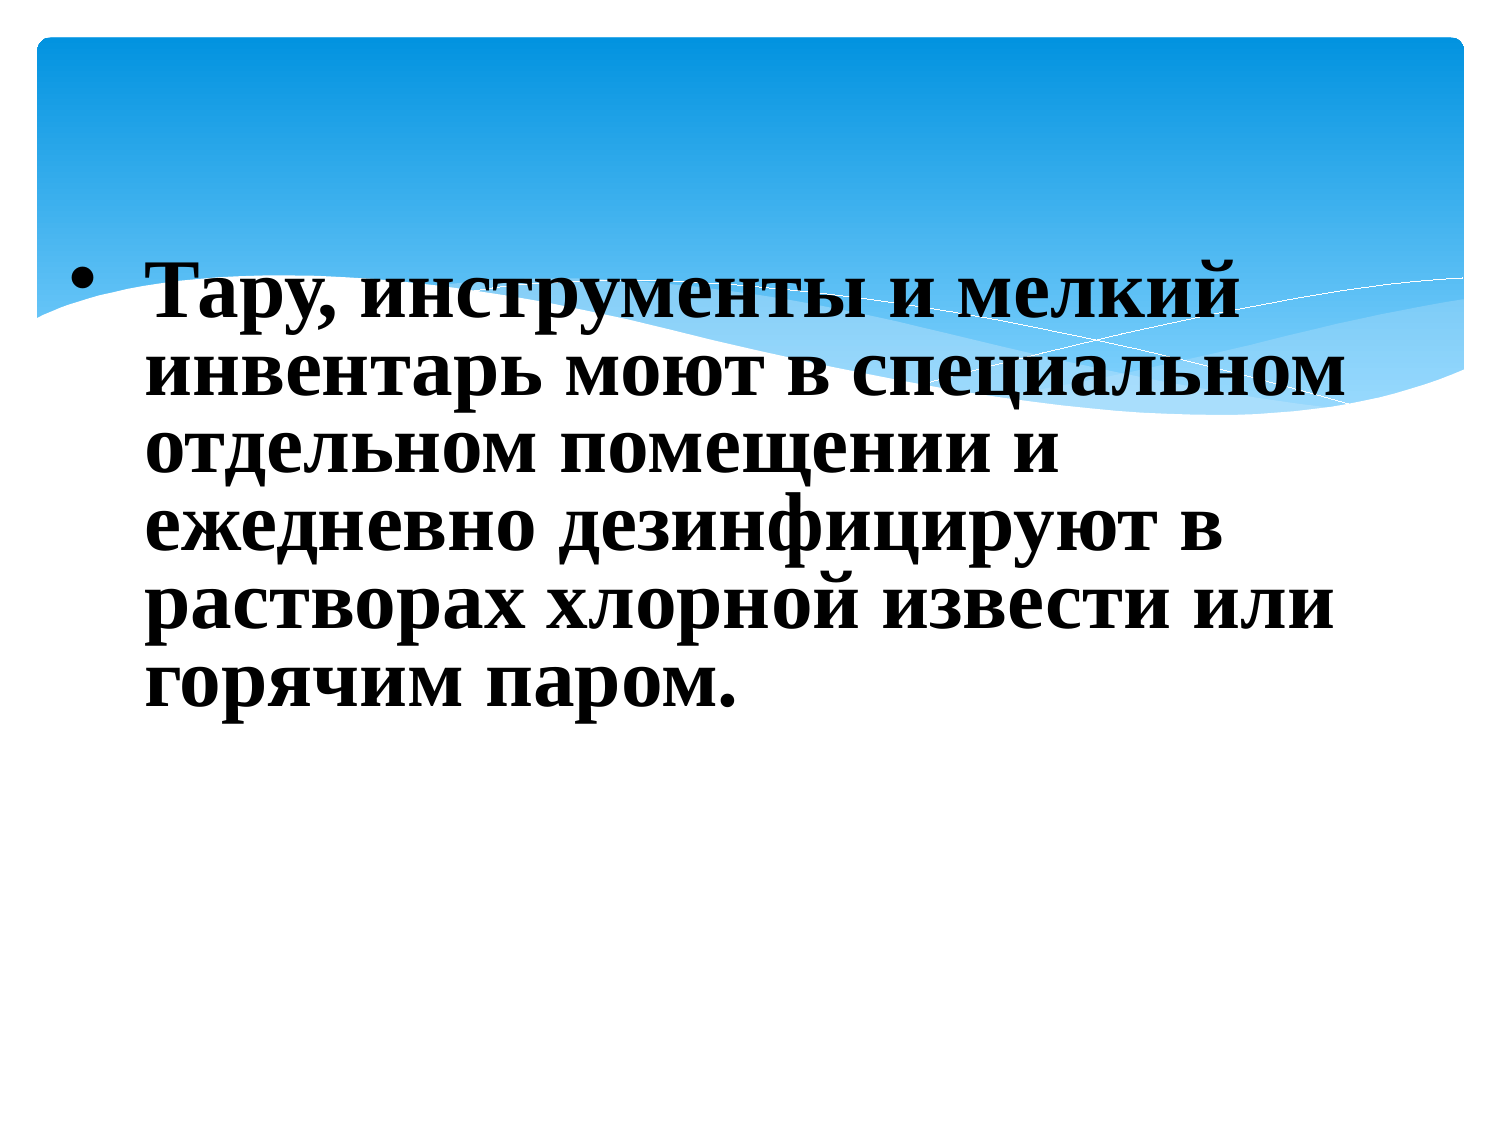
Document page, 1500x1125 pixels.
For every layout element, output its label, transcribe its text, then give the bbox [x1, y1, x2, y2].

text_box [74, 68, 1424, 289]
text_box Тару, инструменты и мелкий инвентарь моют в специальном отдельном помещении и ежедневно дезинфицируют в растворах хлорной извести или горячим паром. [68, 254, 1418, 945]
